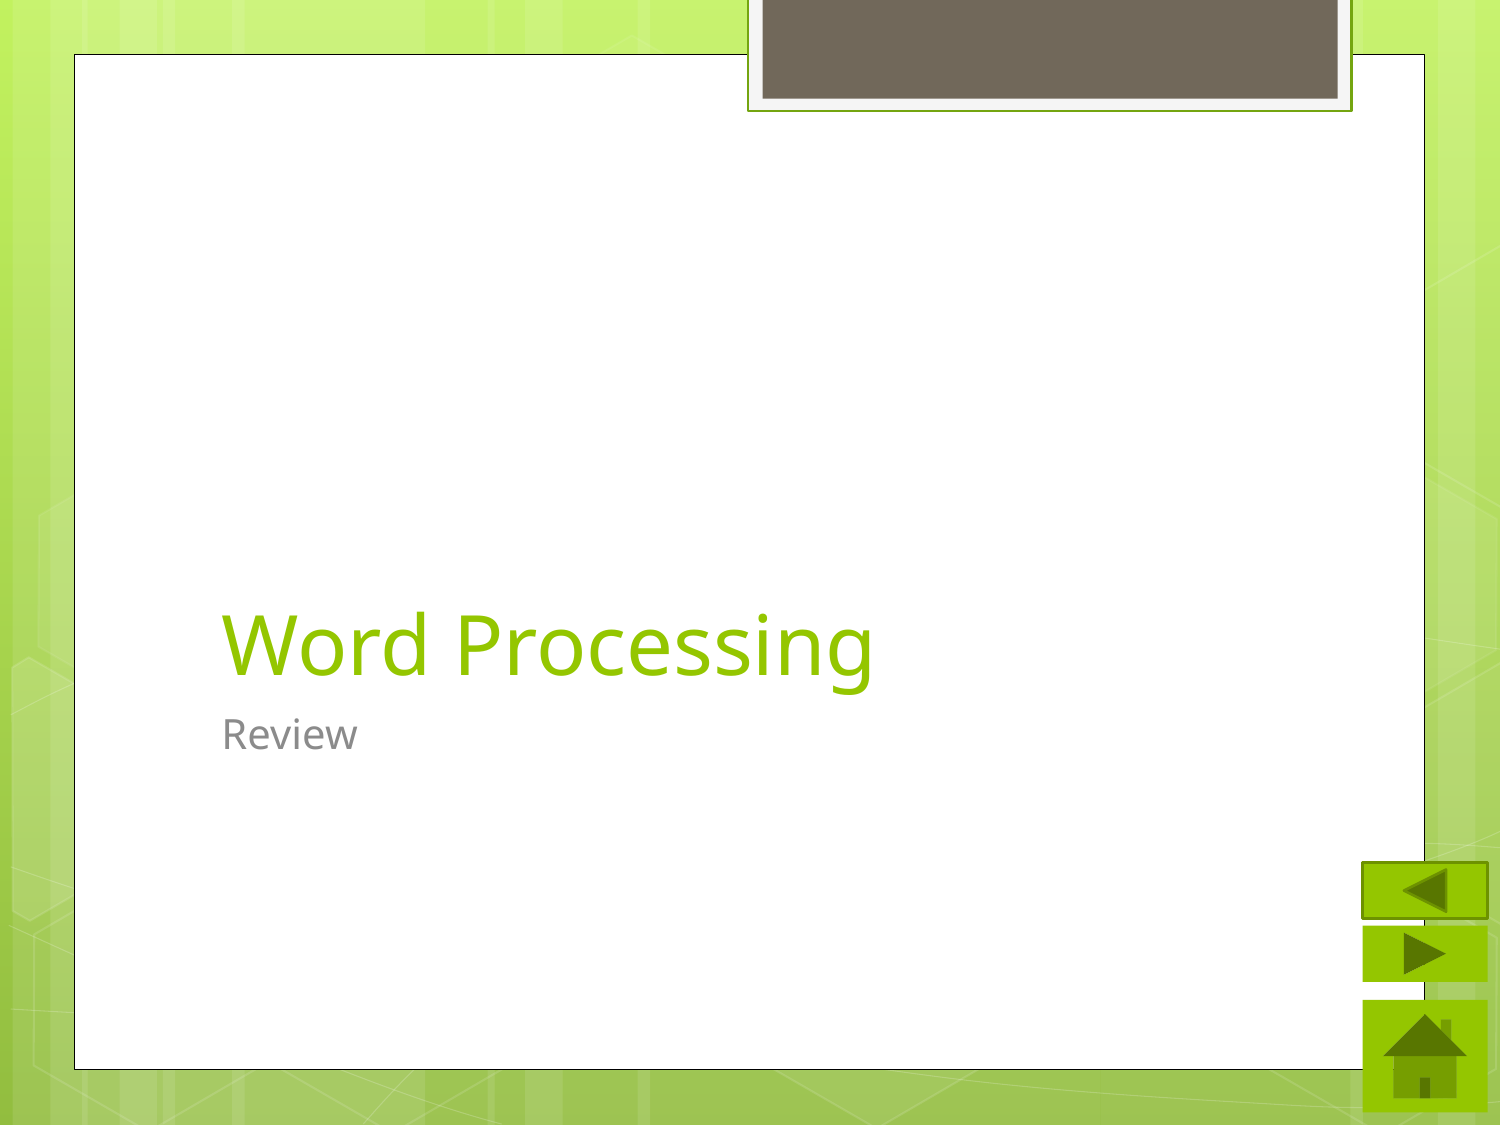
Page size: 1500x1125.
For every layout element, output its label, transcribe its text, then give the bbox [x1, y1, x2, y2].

list Review [206, 699, 1296, 950]
text_box [1361, 861, 1489, 920]
text_box [1361, 924, 1489, 983]
title Word Processing [206, 475, 1296, 699]
text_box [1361, 999, 1489, 1114]
